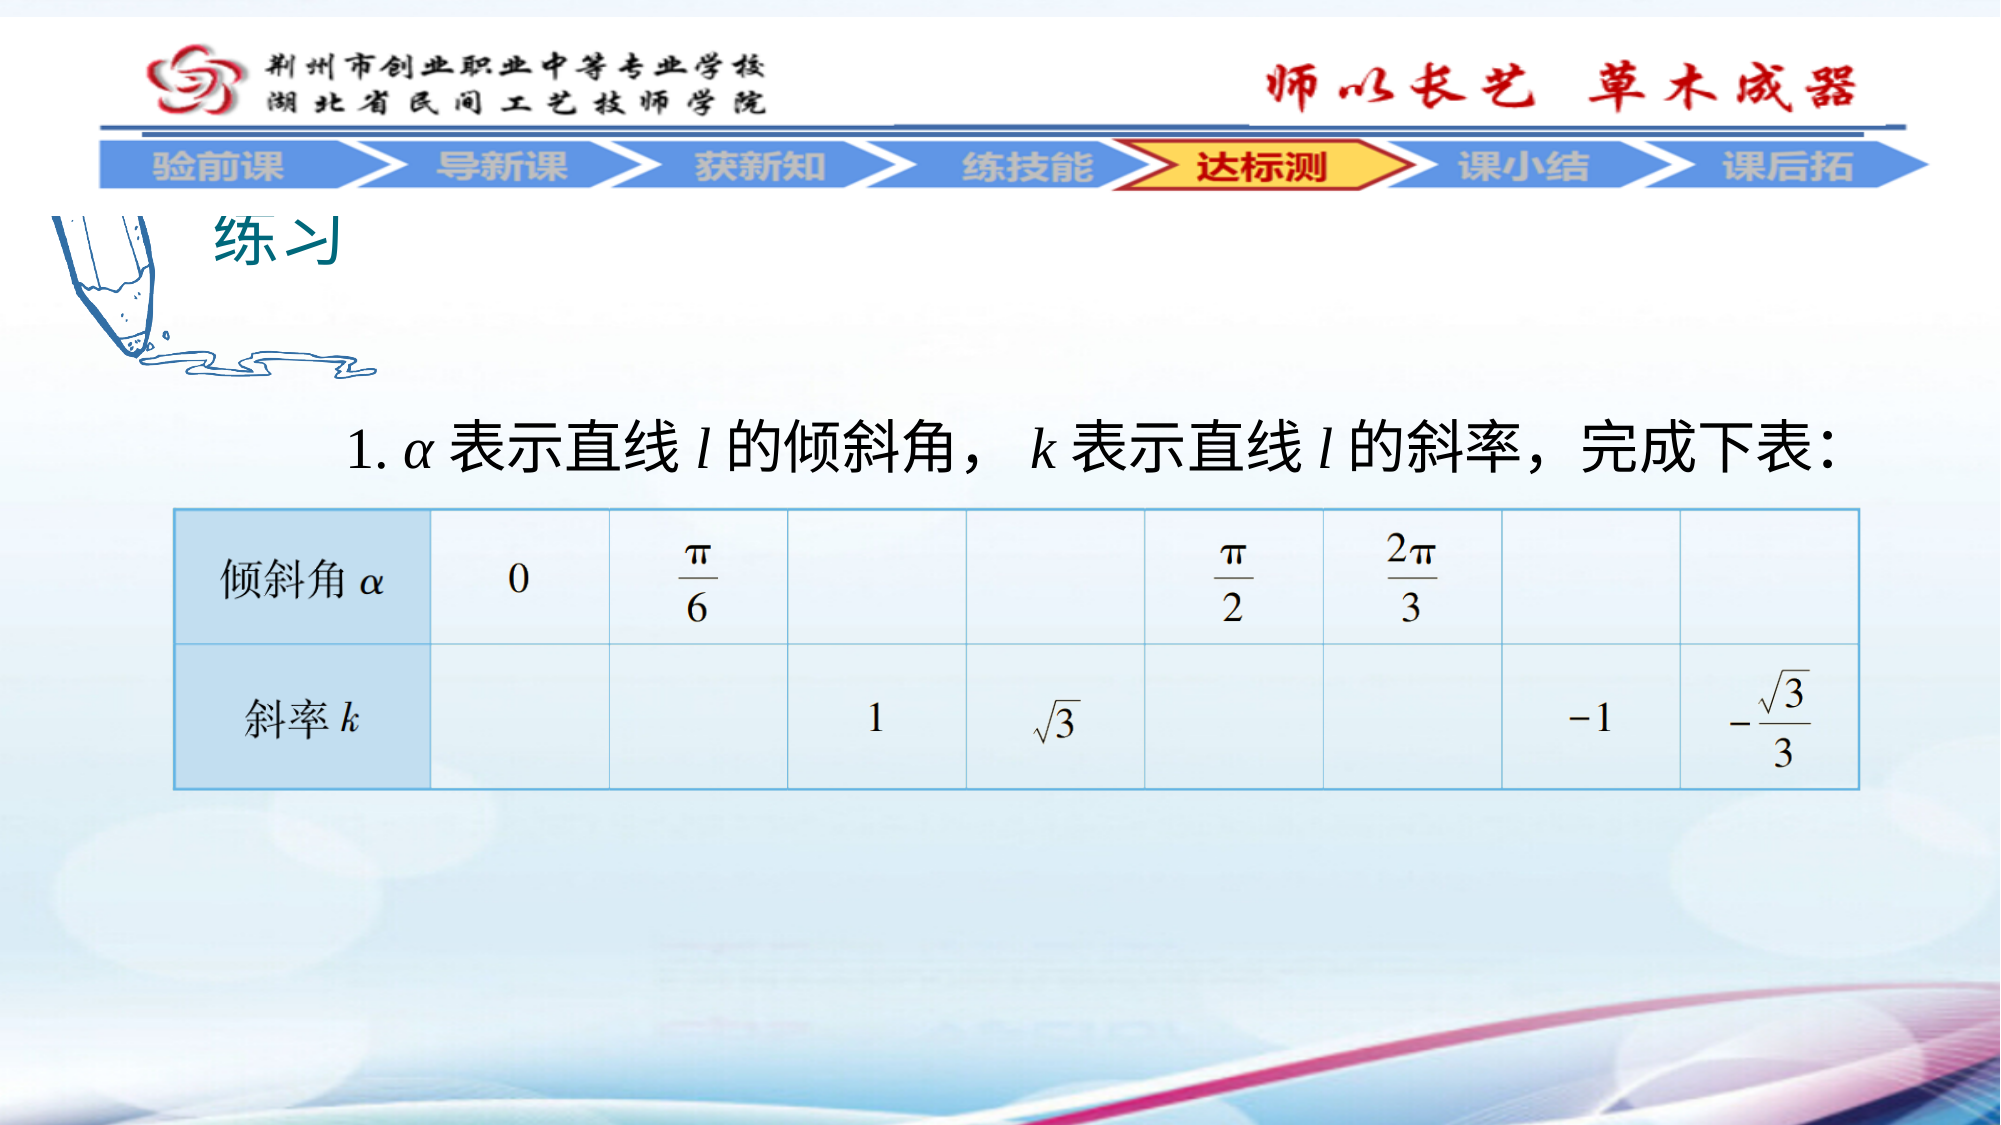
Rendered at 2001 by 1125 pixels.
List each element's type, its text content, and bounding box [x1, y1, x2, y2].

picture [0, 0, 2000, 1125]
text_box 1. α表示直线l的倾斜角，k表示直线l的斜率，完成下表： [287, 402, 1898, 488]
